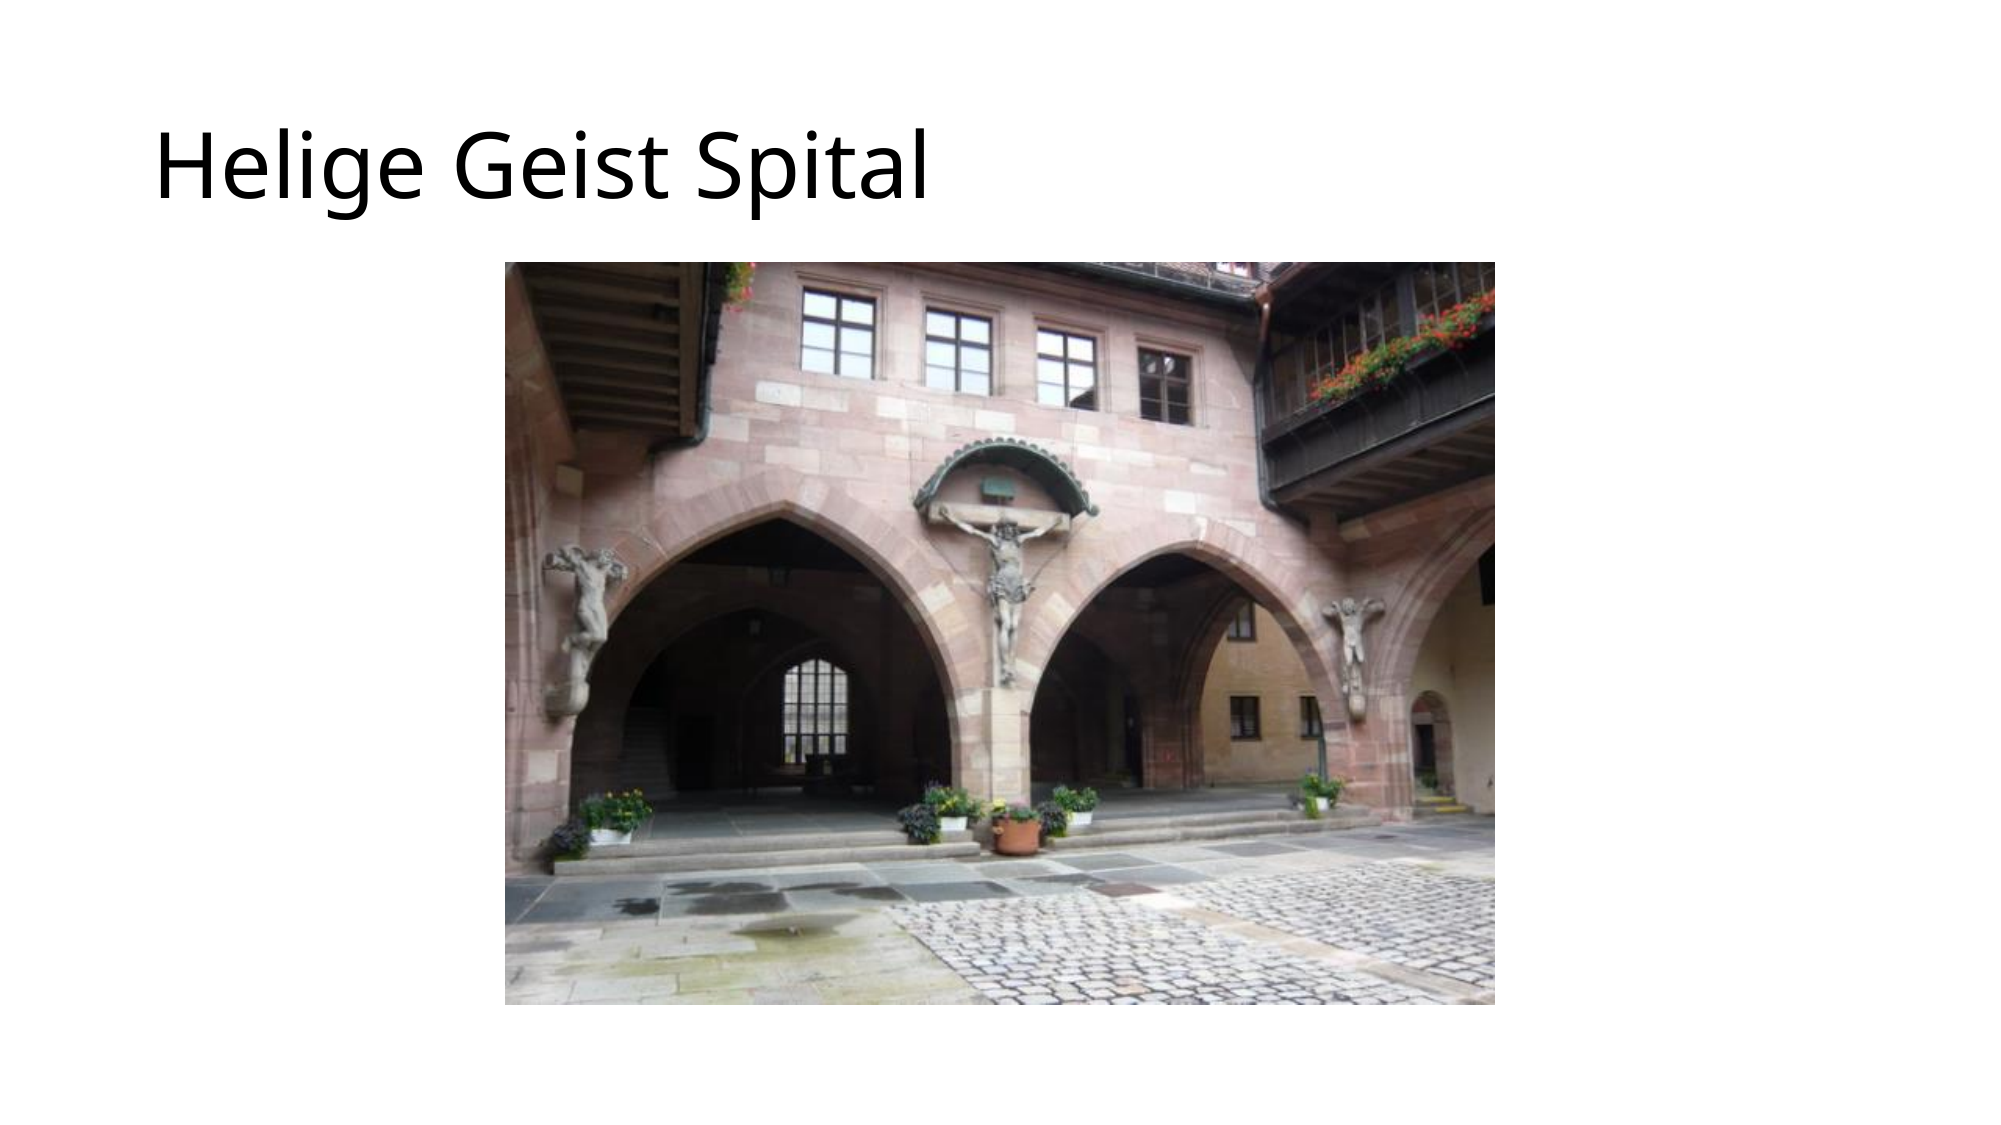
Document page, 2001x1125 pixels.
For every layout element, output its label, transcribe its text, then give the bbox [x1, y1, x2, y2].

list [505, 262, 1495, 1005]
title Helige Geist Spital [137, 59, 1863, 278]
